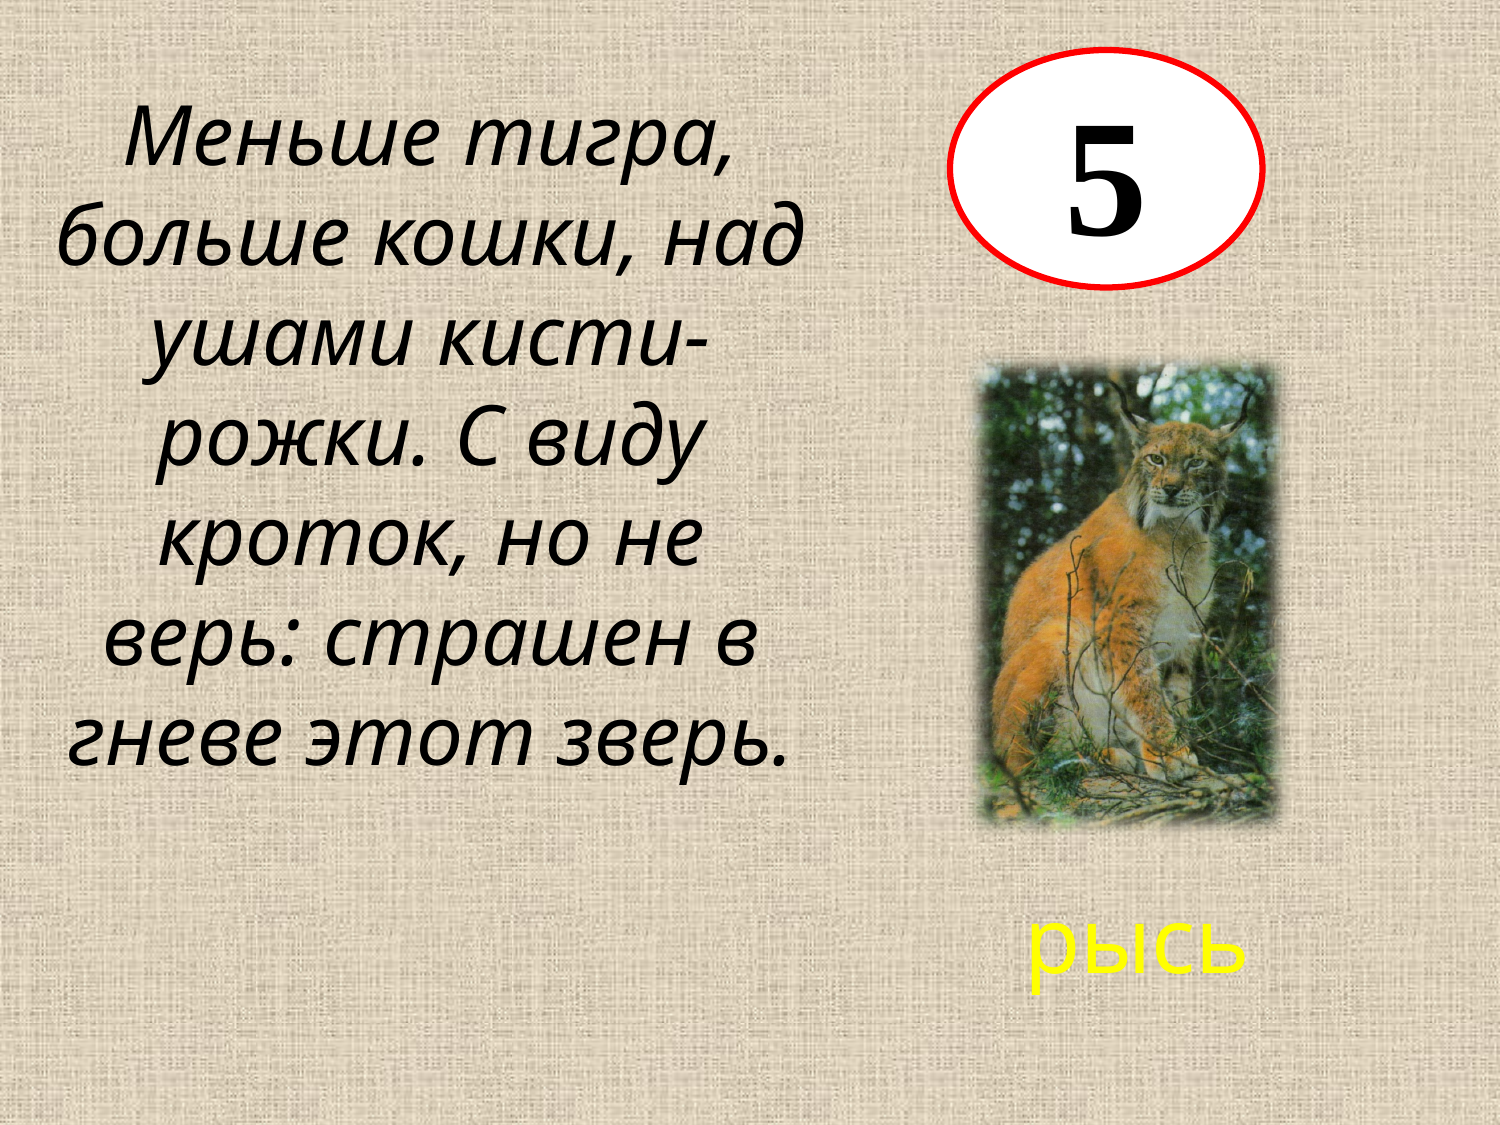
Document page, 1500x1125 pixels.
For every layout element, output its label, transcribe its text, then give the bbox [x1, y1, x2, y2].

text_box Меньше тигра, больше кошки, над ушами кисти-рожки. С виду кроток, но не верь: страшен в гневе этот зверь. [37, 75, 825, 790]
text_box 5 [949, 49, 1263, 288]
text_box рысь [987, 874, 1288, 1000]
picture [0, 0, 1500, 1125]
